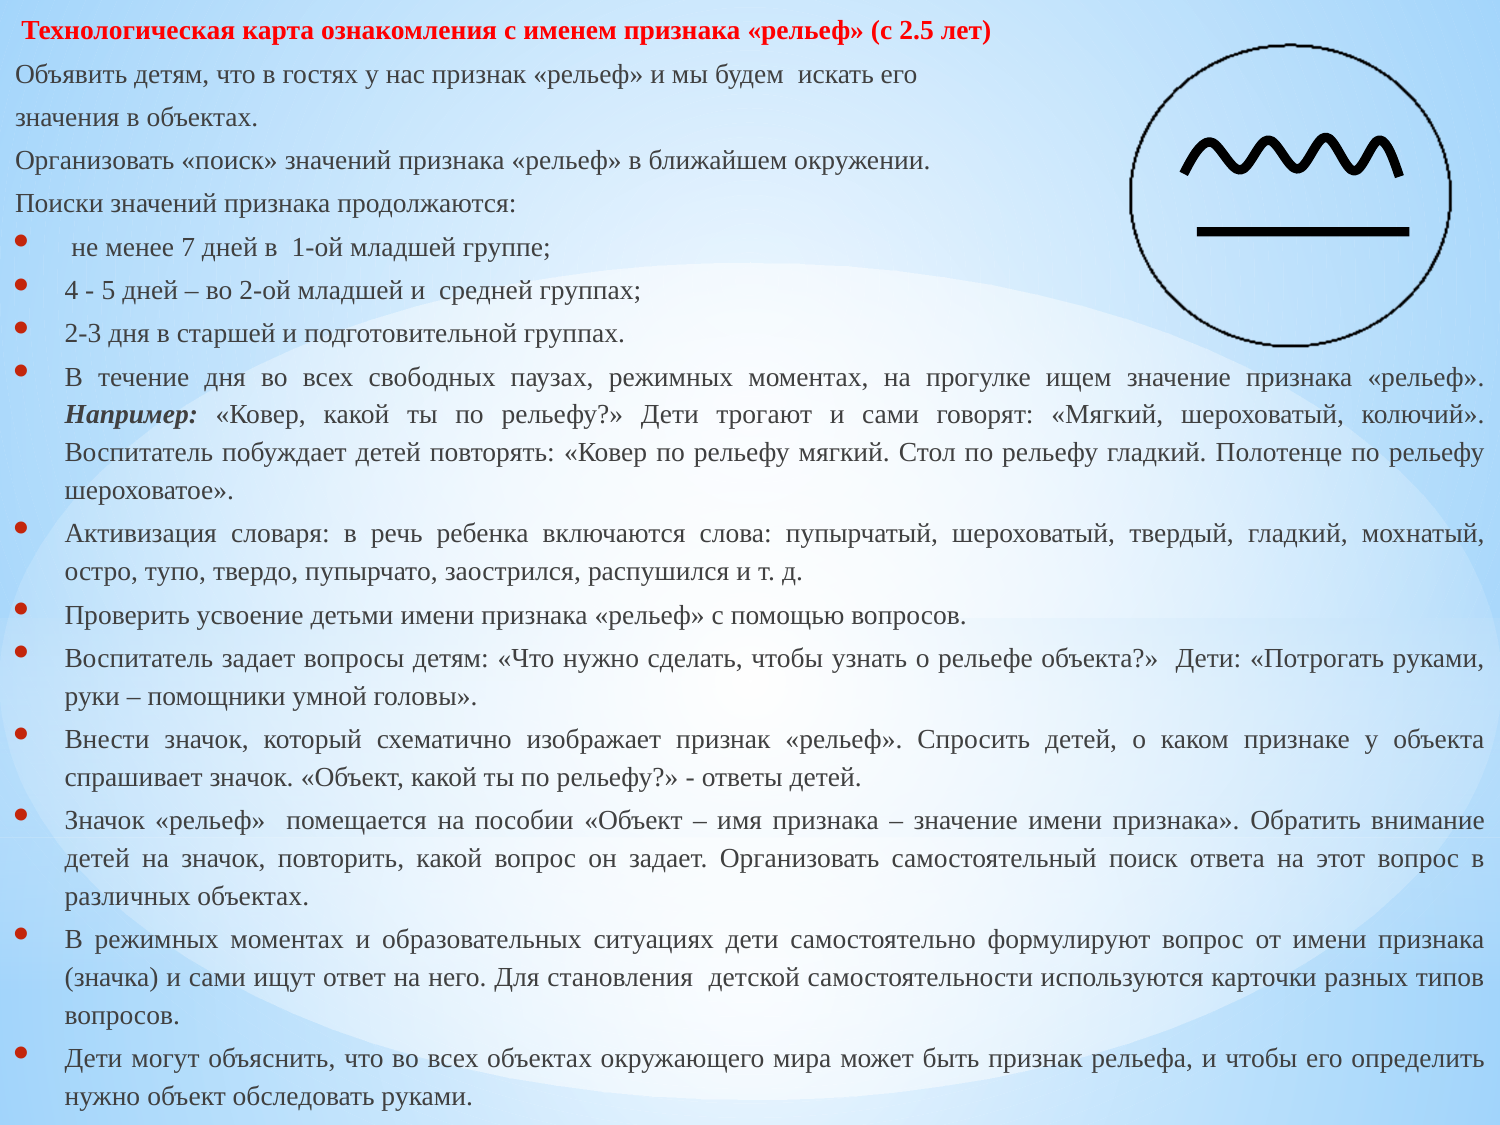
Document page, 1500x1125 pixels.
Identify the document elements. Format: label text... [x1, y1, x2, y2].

list Технологическая карта ознакомления с именем признака «рельеф» (с 2.5 лет) Объявить детям, что в гостях у нас признак «рельеф» и мы будем искать его значения в объектах. Организовать «поиск» значений признака «рельеф» в ближайшем окружении. Поиски значений признака продолжаются: не менее 7 дней в 1-ой младшей группе; 4 - 5 дней – во 2-ой младшей и средней группах; 2-3 дня в старшей и подготовительной группах. В течение дня во всех свободных паузах, режимных моментах, на прогулке ищем значение признака «рельеф». Например: «Ковер, какой ты по рельефу?» Дети трогают и сами говорят: «Мягкий, шероховатый, колючий». Воспитатель побуждает детей повторять: «Ковер по рельефу мягкий. Стол по рельефу гладкий. Полотенце по рельефу шероховатое». Активизация словаря: в речь ребенка включаются слова: пупырчатый, шероховатый, твердый, гладкий, мохнатый, остро, тупо, твердо, пупырчато, заострился, распушился и т. д. Проверить усвоение детьми имени признака «рельеф» с помощью вопросов. Воспитатель задает вопросы детям: «Что нужно сделать, чтобы узнать о рельефе объекта?» Дети: «Потрогать руками, руки – помощники умной головы». Внести значок, который схематично изображает признак «рельеф». Спросить детей, о каком признаке у объекта спрашивает значок. «Объект, какой ты по рельефу?» - ответы детей. Значок «рельеф» помещается на пособии «Объект – имя признака – значение имени признака». Обратить внимание детей на значок, повторить, какой вопрос он задает. Организовать самостоятельный поиск ответа на этот вопрос в различных объектах. В режимных моментах и образовательных ситуациях дети самостоятельно формулируют вопрос от имени признака (значка) и сами ищут ответ на него. Для становления детской самостоятельности используются карточки разных типов вопросов. Дети могут объяснить, что во всех объектах окружающего мира может быть признак рельефа, и чтобы его определить нужно объект обследовать руками. [0, 0, 1500, 1125]
picture [1127, 42, 1456, 350]
